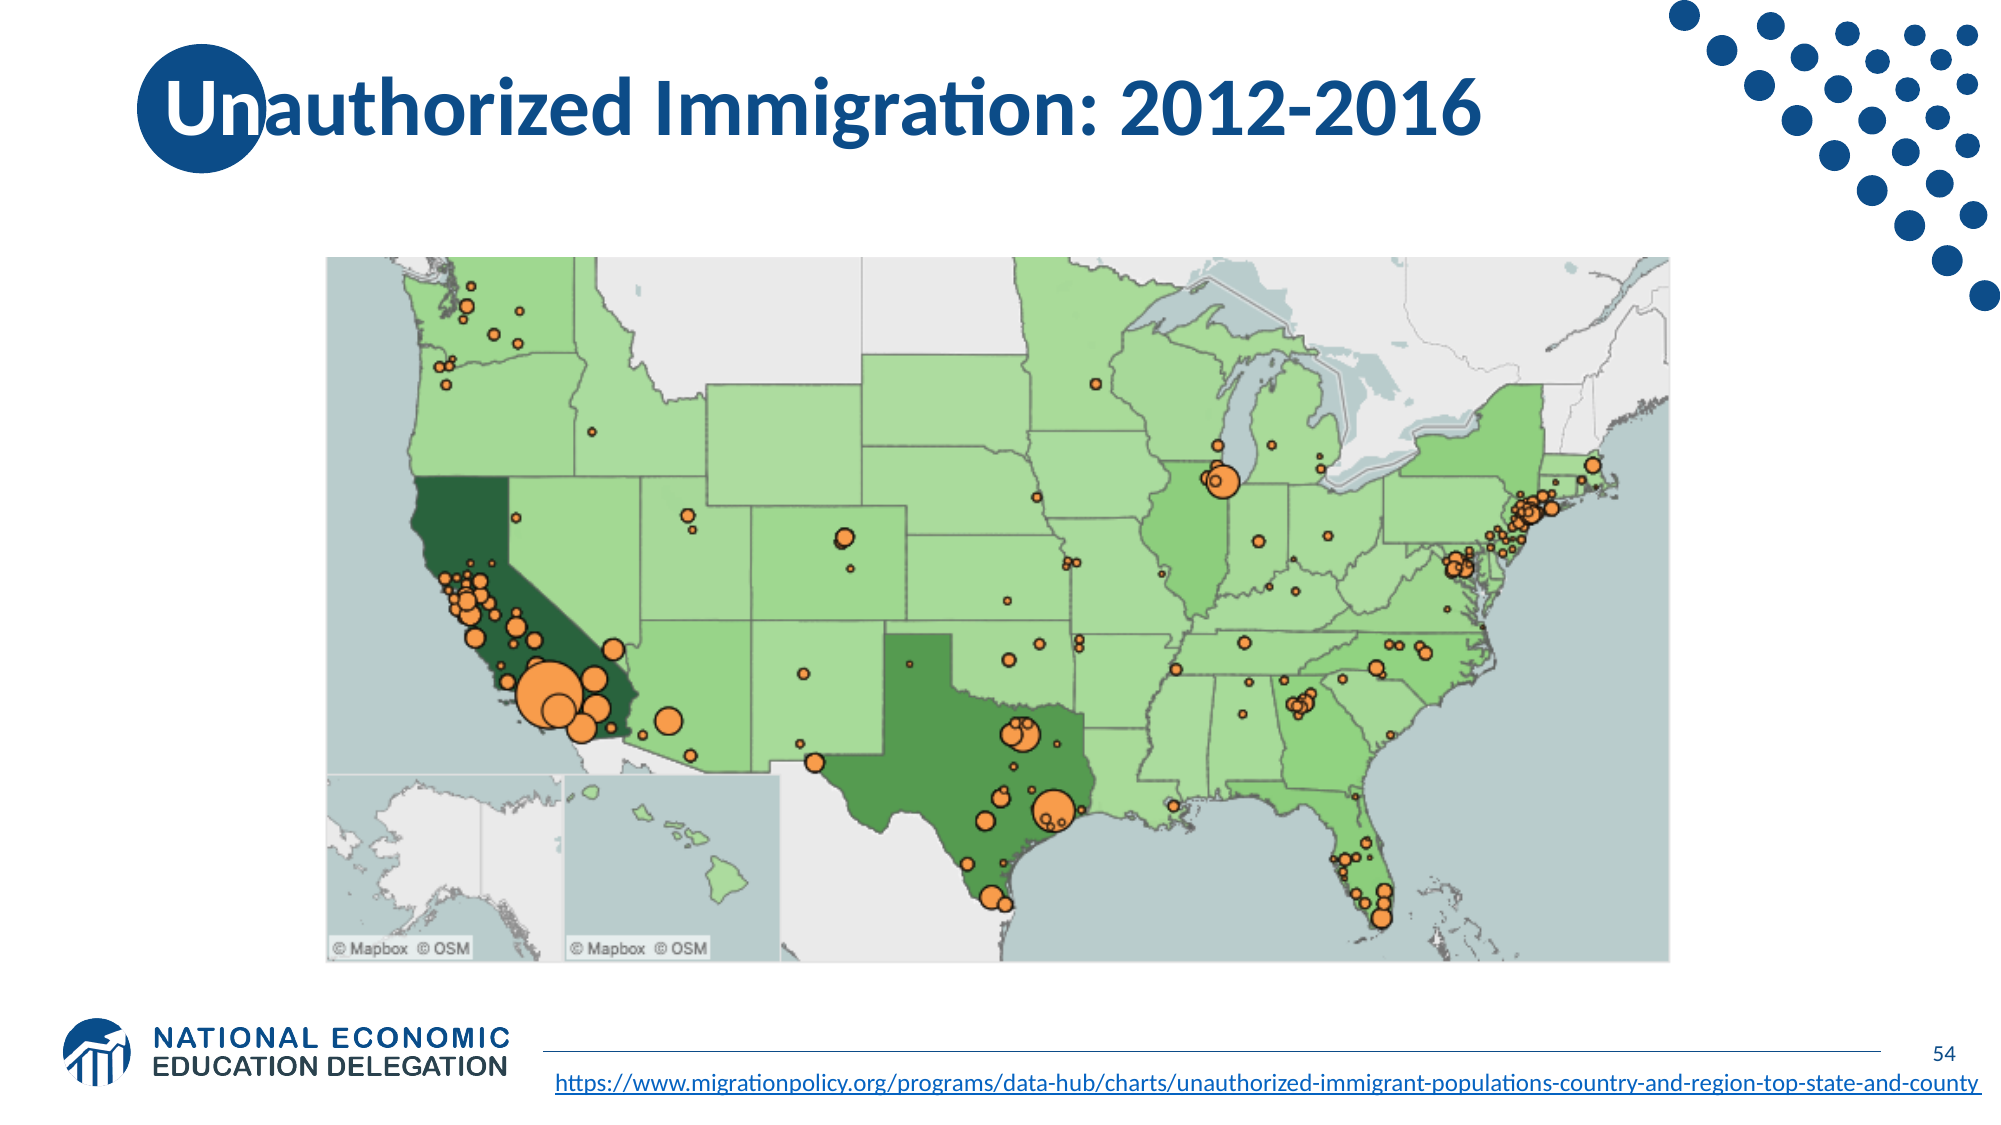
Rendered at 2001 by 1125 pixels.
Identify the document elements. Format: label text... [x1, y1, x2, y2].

picture [55, 1013, 520, 1091]
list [319, 257, 1681, 972]
slide_number 54 [1521, 1022, 1972, 1059]
title Unauthorized Immigration: 2012-2016 [149, 0, 1875, 218]
text_box https://www.migrationpolicy.org/programs/data-hub/charts/unauthorized-immigrant-populations-country-and-region-top-state-and-county [540, 1059, 1997, 1104]
